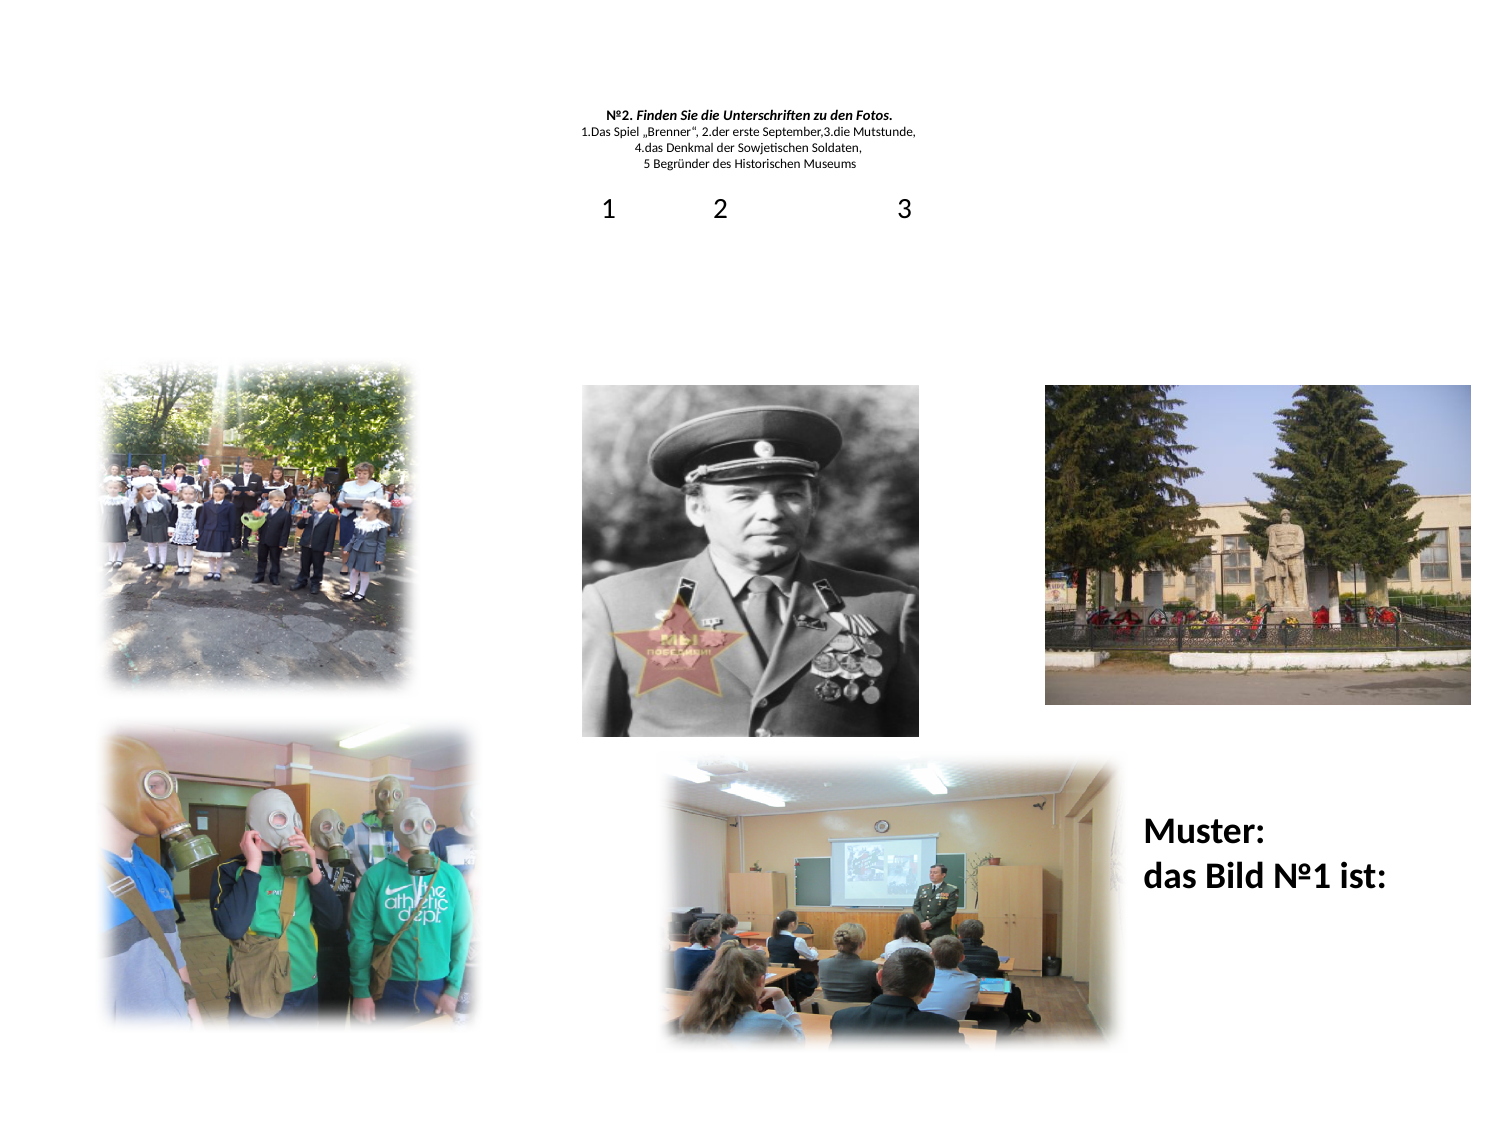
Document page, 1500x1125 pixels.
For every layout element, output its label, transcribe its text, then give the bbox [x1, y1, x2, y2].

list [93, 356, 422, 700]
picture [582, 385, 919, 738]
title №2. Finden Sie die Unterschriften zu den Fotos. 1.Das Spiel „Brenner“, 2.der erste September,3.die Mutstunde, 4.das Denkmal der Sowjetischen Soldaten, 5 Begründer des Historischen Museums 1 2 3 [75, 45, 1425, 233]
text_box Muster: das Bild №1 ist: [1134, 798, 1471, 904]
picture [656, 751, 1130, 1055]
picture [93, 715, 485, 1036]
picture [1045, 385, 1471, 705]
